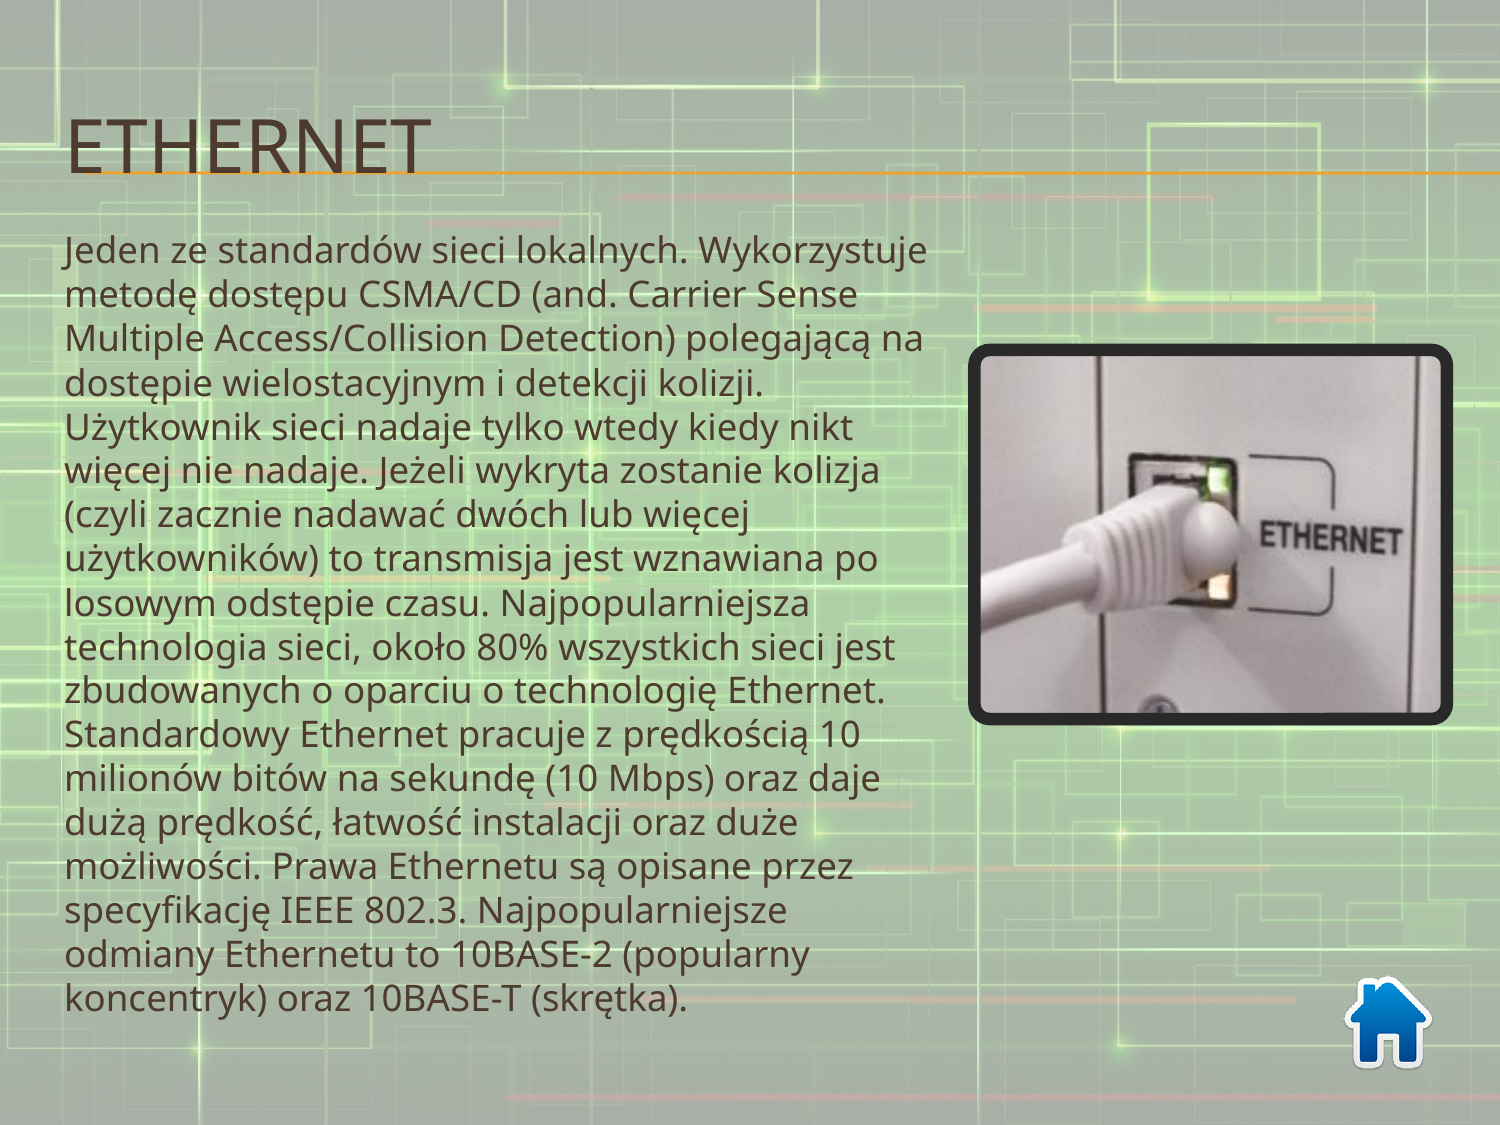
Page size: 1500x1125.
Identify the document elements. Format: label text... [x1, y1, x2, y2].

title ethernet [50, 75, 1475, 213]
list Jeden ze standardów sieci lokalnych. Wykorzystuje metodę dostępu CSMA/CD (and. Carrier Sense Multiple Access/Collision Detection) polegającą na dostępie wielostacyjnym i detekcji kolizji. Użytkownik sieci nadaje tylko wtedy kiedy nikt więcej nie nadaje. Jeżeli wykryta zostanie kolizja (czyli zacznie nadawać dwóch lub więcej użytkowników) to transmisja jest wznawiana po losowym odstępie czasu. Najpopularniejsza technologia sieci, około 80% wszystkich sieci jest zbudowanych o oparciu o technologię Ethernet. Standardowy Ethernet pracuje z prędkością 10 milionów bitów na sekundę (10 Mbps) oraz daje dużą prędkość, łatwość instalacji oraz duże możliwości. Prawa Ethernetu są opisane przez specyfikację IEEE 802.3. Najpopularniejsze odmiany Ethernetu to 10BASE-2 (popularny koncentryk) oraz 10BASE-T (skrętka). [0, 219, 945, 1047]
picture [1340, 975, 1436, 1071]
picture [974, 349, 1448, 720]
